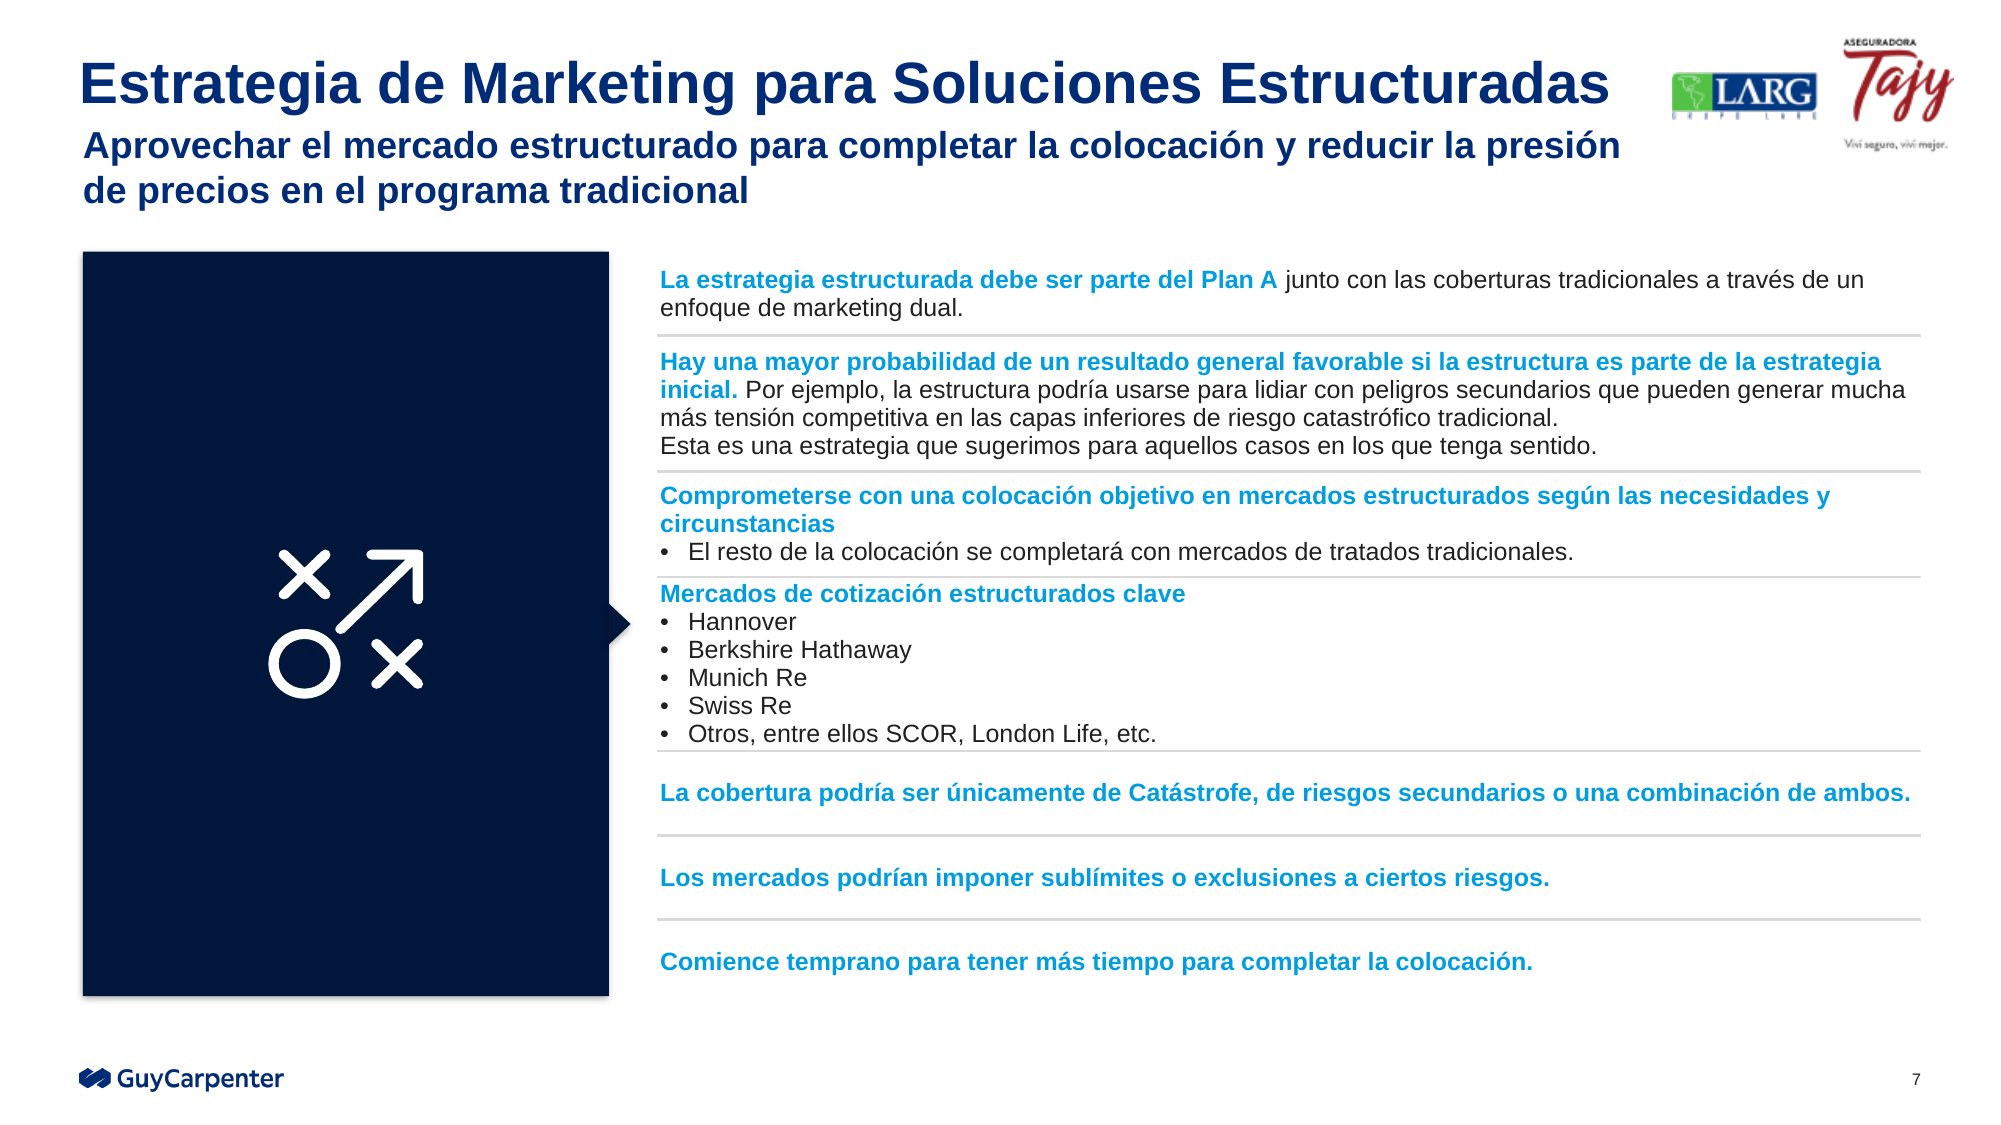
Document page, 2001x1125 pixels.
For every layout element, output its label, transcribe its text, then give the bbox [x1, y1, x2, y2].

slide_number 7 [1875, 1068, 1922, 1090]
table_cell Hay una mayor probabilidad de un resultado general favorable si la estructura es parte de la estrategia inicial. Por ejemplo, la estructura podría usarse para lidiar con peligros secundarios que pueden generar mucha más tensión competitiva en las capas inferiores de riesgo catastrófico tradicional. Esta es una estrategia que sugerimos para aquellos casos en los que tenga sentido. [657, 337, 1921, 470]
table_cell Los mercados podrían imponer sublímites o exclusiones a ciertos riesgos. [657, 837, 1921, 918]
table_header La estrategia estructurada debe ser parte del Plan A junto con las coberturas tradicionales a través de un enfoque de marketing dual. [657, 252, 1921, 334]
table_cell Comience temprano para tener más tiempo para completar la colocación. [657, 921, 1921, 1004]
table_cell Mercados de cotización estructurados clave Hannover Berkshire Hathaway Munich Re Swiss Re Otros, entre ellos SCOR, London Life, etc. [657, 578, 1921, 750]
list Aprovechar el mercado estructurado para completar la colocación y reducir la presión de precios en el programa tradicional [82, 121, 1925, 174]
table_cell Comprometerse con una colocación objetivo en mercados estructurados según las necesidades y circunstancias El resto de la colocación se completará con mercados de tratados tradicionales. [657, 473, 1921, 576]
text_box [82, 251, 631, 997]
picture [1672, 35, 1954, 153]
table_cell La cobertura podría ser únicamente de Catástrofe, de riesgos secundarios o una combinación de ambos. [657, 752, 1921, 834]
title Estrategia de Marketing para Soluciones Estructuradas [79, 58, 1921, 140]
picture [79, 1068, 284, 1092]
